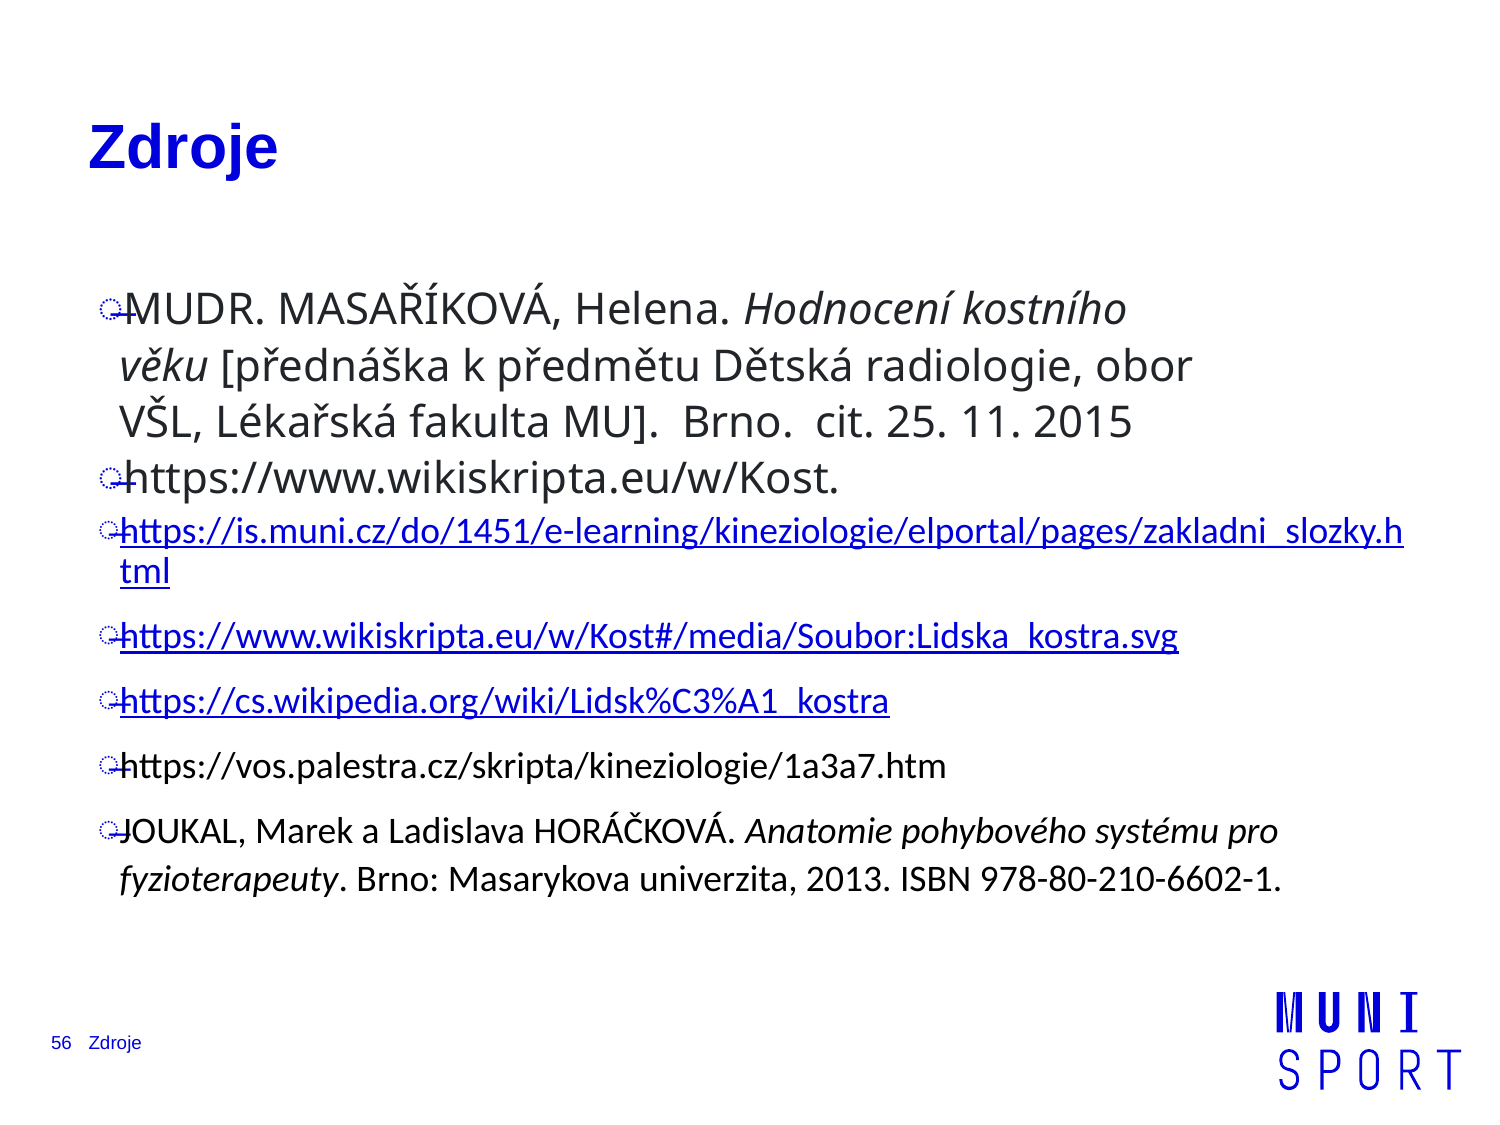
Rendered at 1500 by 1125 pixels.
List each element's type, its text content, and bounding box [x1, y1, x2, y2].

list MUDR. MASAŘÍKOVÁ, Helena. Hodnocení kostního věku [přednáška k předmětu Dětská radiologie, obor VŠL, Lékařská fakulta MU]. Brno. cit. 25. 11. 2015 https://www.wikiskripta.eu/w/Kost. https://is.muni.cz/do/1451/e-learning/kineziologie/elportal/pages/zakladni_slozky.html https://www.wikiskripta.eu/w/Kost#/media/Soubor:Lidska_kostra.svg https://cs.wikipedia.org/wiki/Lidsk%C3%A1_kostra https://vos.palestra.cz/skripta/kineziologie/1a3a7.htm JOUKAL, Marek a Ladislava HORÁČKOVÁ. Anatomie pohybového systému pro fyzioterapeuty. Brno: Masarykova univerzita, 2013. ISBN 978-80-210-6602-1. [88, 277, 1412, 957]
slide_number 56 [50, 1021, 82, 1063]
title Zdroje [88, 118, 1412, 193]
footer Zdroje [88, 1021, 1063, 1063]
